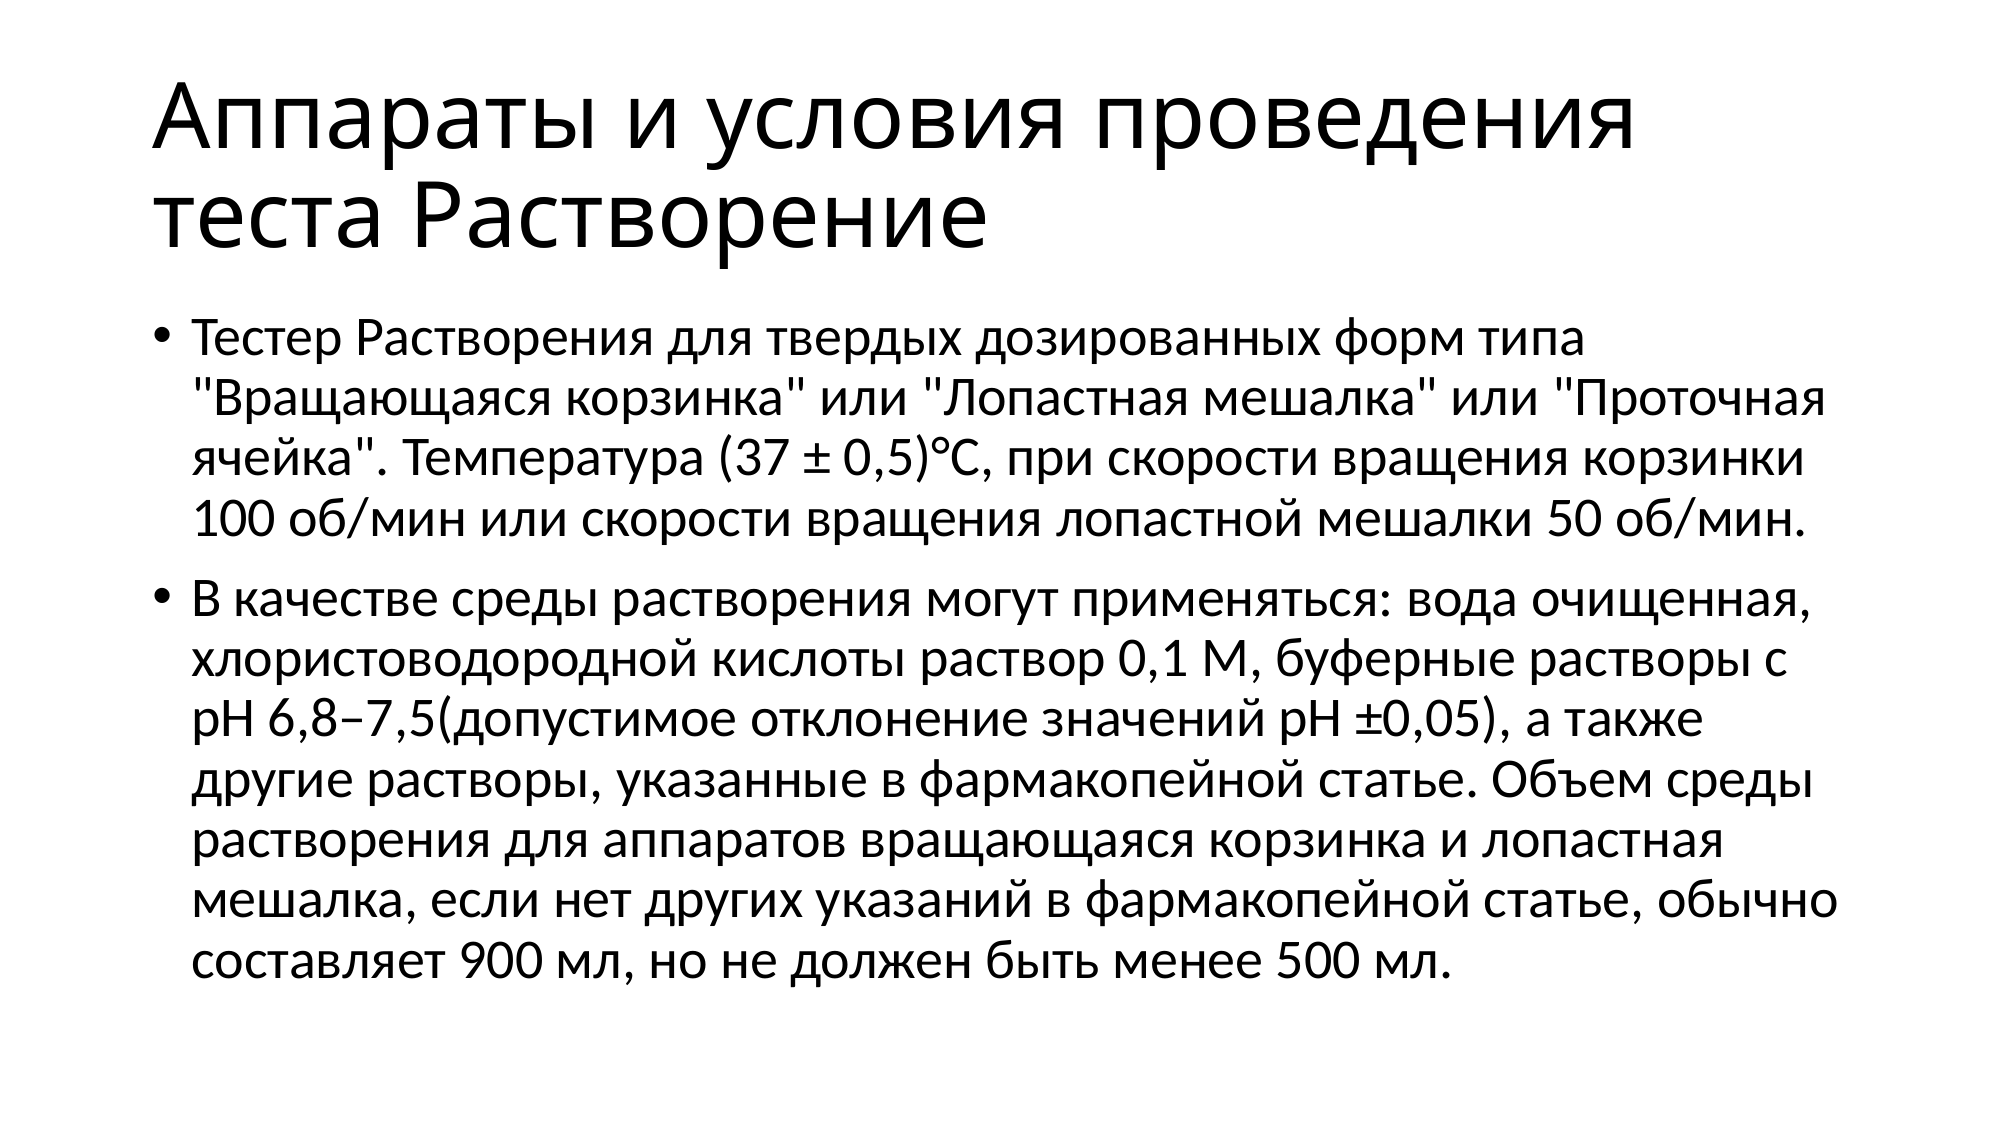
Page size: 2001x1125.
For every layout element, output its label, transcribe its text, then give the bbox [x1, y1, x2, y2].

list Тестер Растворения для твердых дозированных форм типа "Вращающаяся корзинка" или "Лопастная мешалка" или "Проточная ячейка". Температура (37 ± 0,5)°С, при скорости вращения корзинки 100 об/мин или скорости вращения лопастной мешалки 50 об/мин. В качестве среды растворения могут применяться: вода очищенная, хлористоводородной кислоты раствор 0,1 М, буферные растворы с рН 6,8–7,5(допустимое отклонение значений рН ±0,05), а также другие растворы, указанные в фармакопейной статье. Объем среды растворения для аппаратов вращающаяся корзинка и лопастная мешалка, если нет других указаний в фармакопейной статье, обычно составляет 900 мл, но не должен быть менее 500 мл. [137, 299, 1863, 1014]
title Аппараты и условия проведения теста Растворение [137, 59, 1863, 278]
